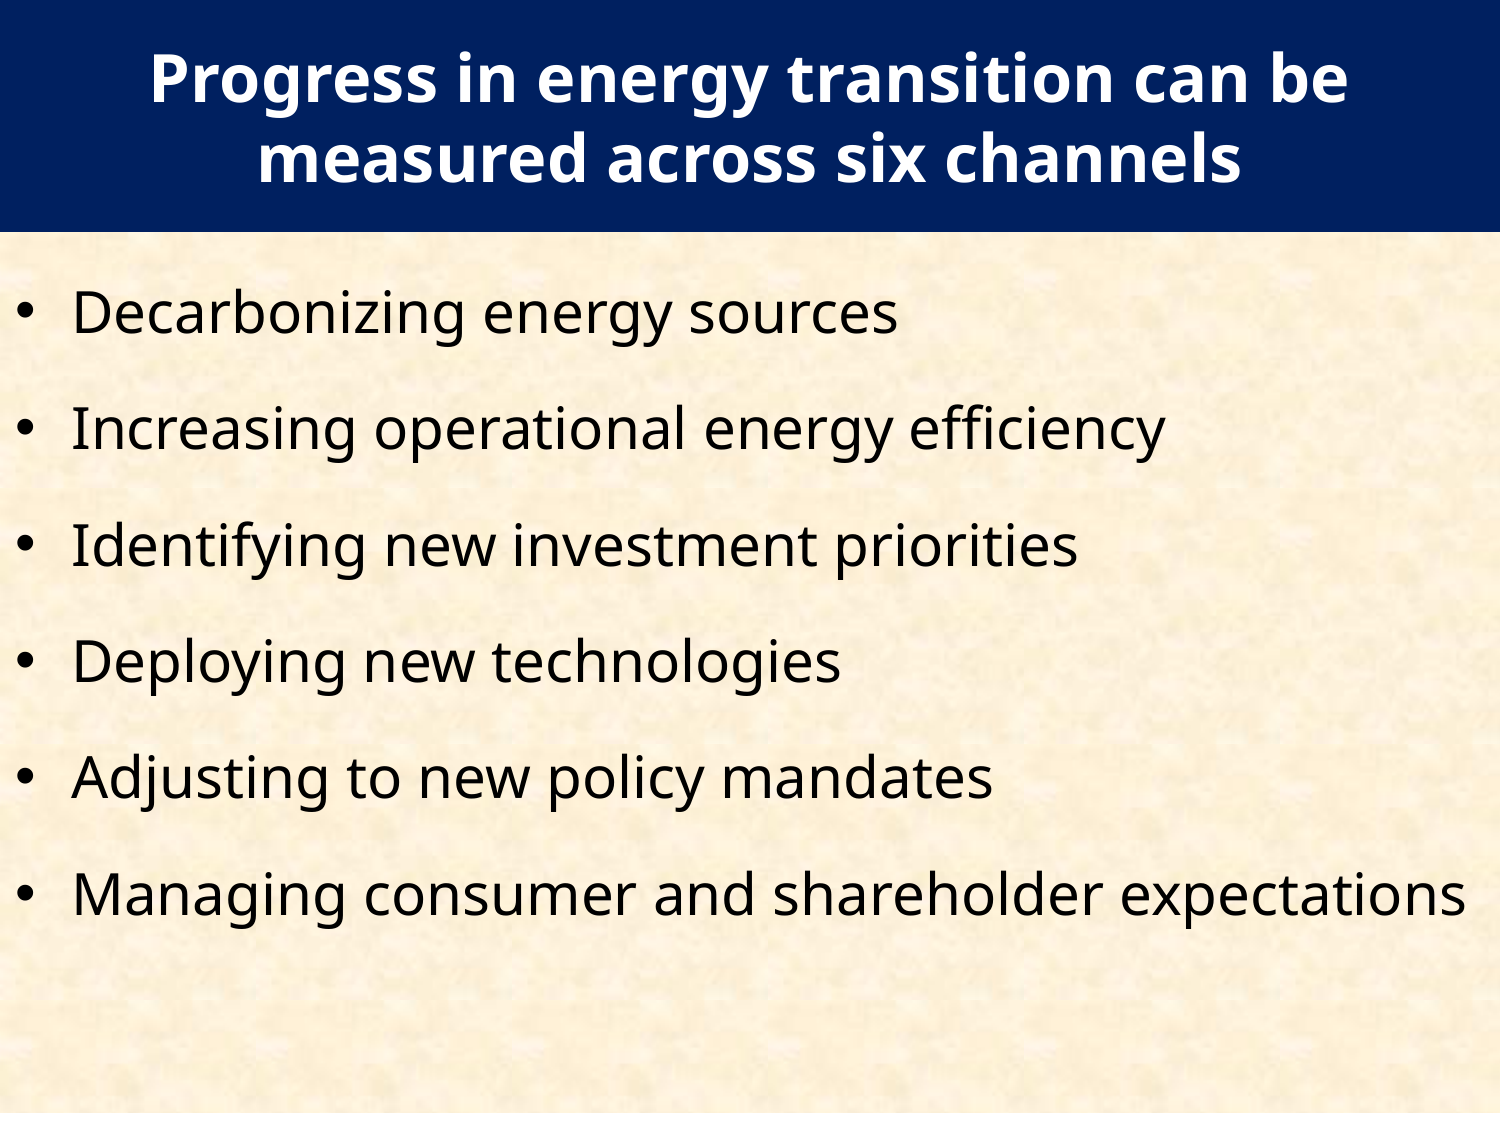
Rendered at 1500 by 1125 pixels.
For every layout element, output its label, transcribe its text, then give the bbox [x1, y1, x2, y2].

title Progress in energy transition can be measured across six channels [0, 0, 1500, 232]
list Decarbonizing energy sources Increasing operational energy efficiency Identifying new investment priorities Deploying new technologies Adjusting to new policy mandates Managing consumer and shareholder expectations [0, 232, 1500, 1113]
